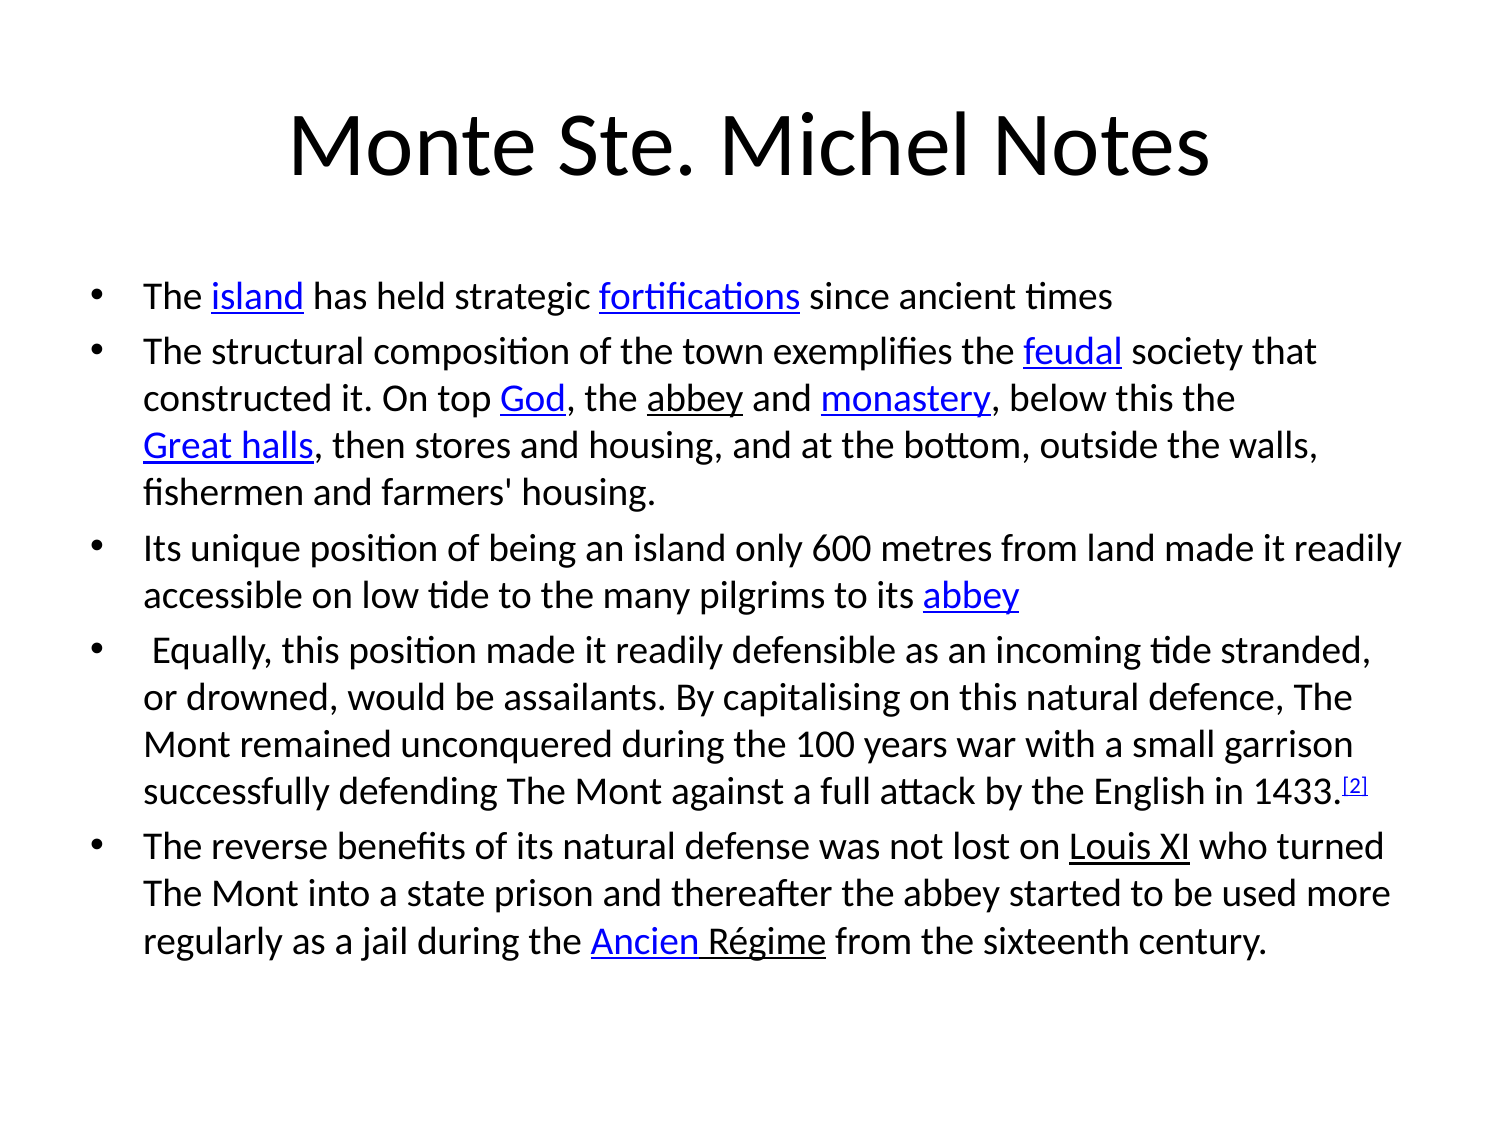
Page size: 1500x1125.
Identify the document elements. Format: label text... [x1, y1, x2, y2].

title Monte Ste. Michel Notes [75, 45, 1425, 233]
list The island has held strategic fortifications since ancient times The structural composition of the town exemplifies the feudal society that constructed it. On top God, the abbey and monastery, below this the Great halls, then stores and housing, and at the bottom, outside the walls, fishermen and farmers' housing. Its unique position of being an island only 600 metres from land made it readily accessible on low tide to the many pilgrims to its abbey Equally, this position made it readily defensible as an incoming tide stranded, or drowned, would be assailants. By capitalising on this natural defence, The Mont remained unconquered during the 100 years war with a small garrison successfully defending The Mont against a full attack by the English in 1433.[2] The reverse benefits of its natural defense was not lost on Louis XI who turned The Mont into a state prison and thereafter the abbey started to be used more regularly as a jail during the Ancien Régime from the sixteenth century. [75, 262, 1425, 1005]
